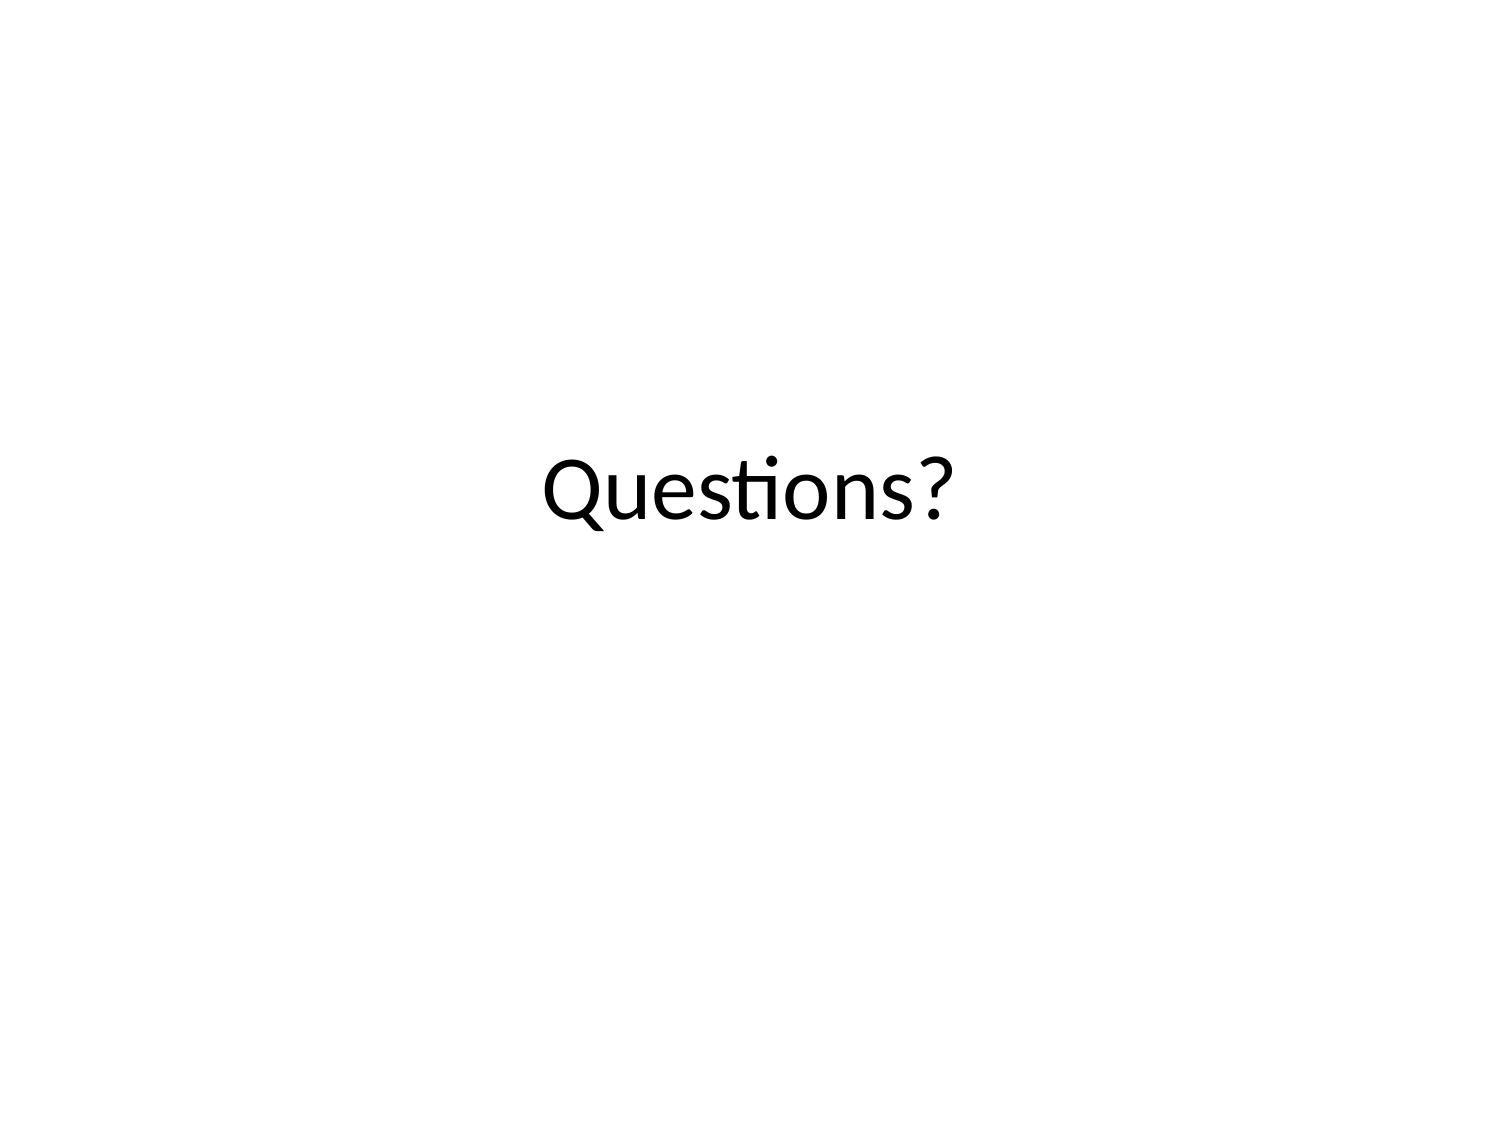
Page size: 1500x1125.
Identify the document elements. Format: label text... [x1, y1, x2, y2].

title Questions? [75, 388, 1425, 577]
